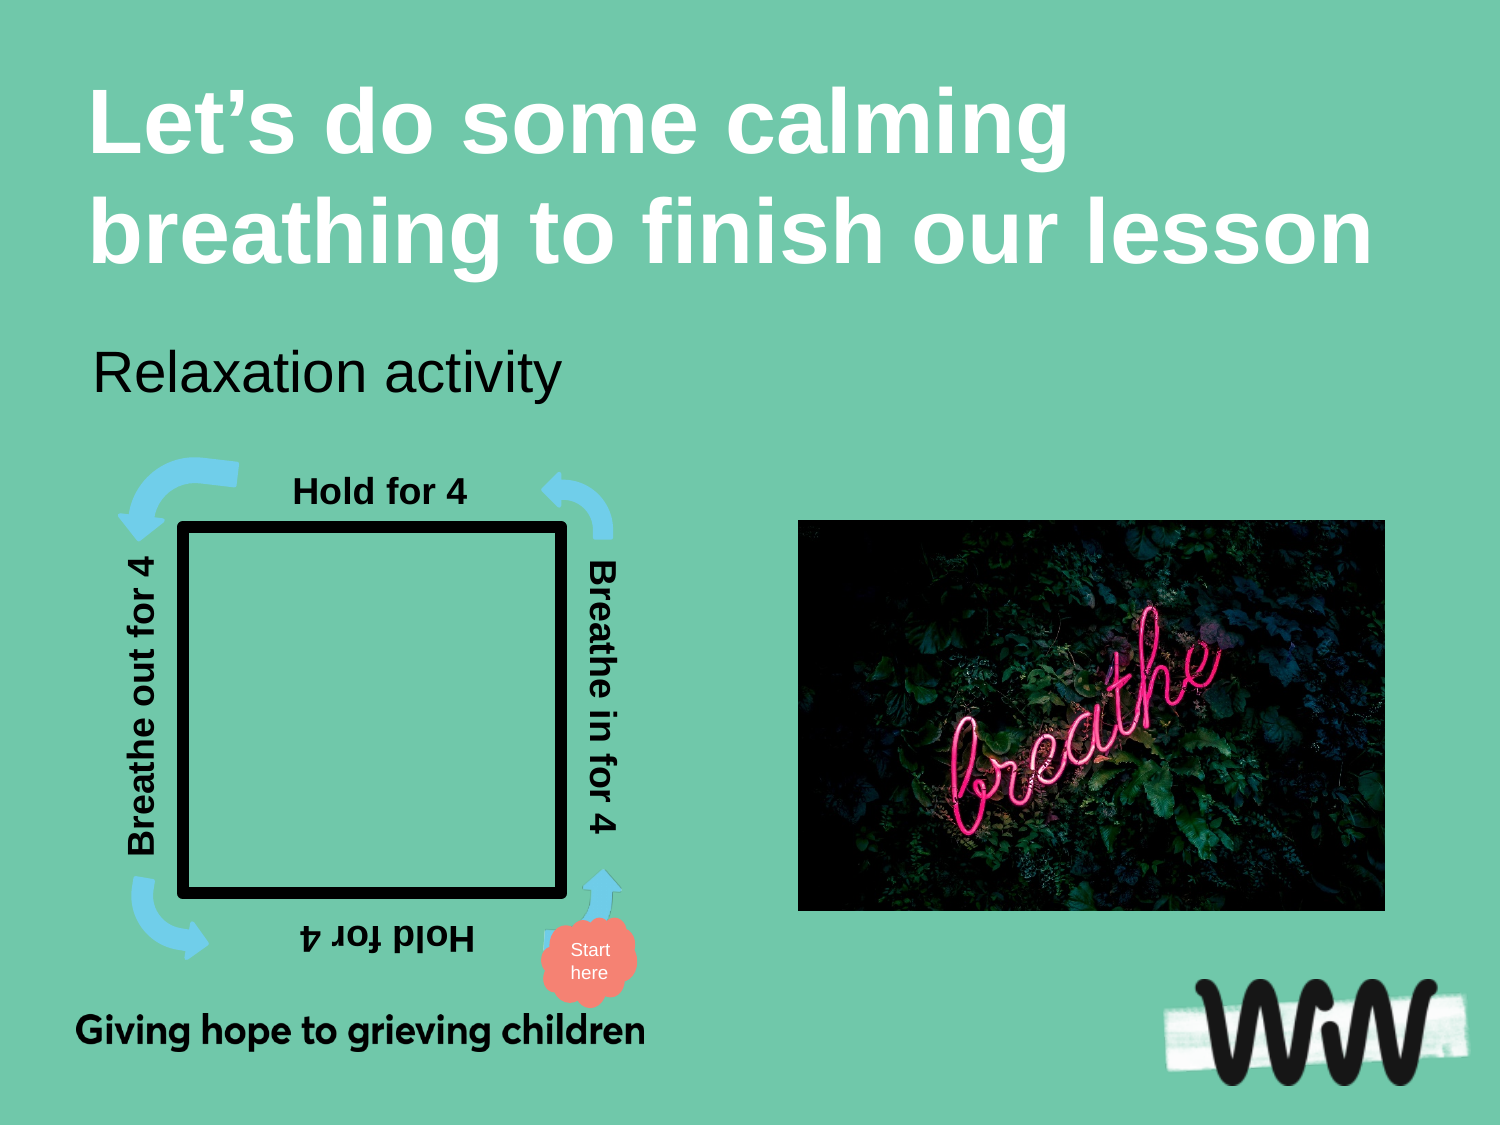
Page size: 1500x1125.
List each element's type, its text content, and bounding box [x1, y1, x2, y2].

picture [1163, 979, 1471, 1086]
text_box Hold for 4 [277, 460, 561, 520]
text_box [117, 457, 240, 542]
text_box Start here [555, 930, 642, 991]
text_box Hold for 4 [206, 911, 491, 972]
list Relaxation activity [77, 326, 738, 433]
text_box Breathe in for 4 [575, 545, 636, 894]
text_box Breathe out for 4 [108, 505, 169, 872]
text_box [131, 876, 209, 960]
picture [540, 867, 626, 949]
text_box [181, 525, 563, 895]
picture [76, 1013, 644, 1052]
title Let’s do some calming breathing to finish our lesson [72, 90, 1463, 254]
picture [798, 520, 1385, 911]
text_box [541, 955, 622, 1009]
text_box [541, 471, 614, 540]
